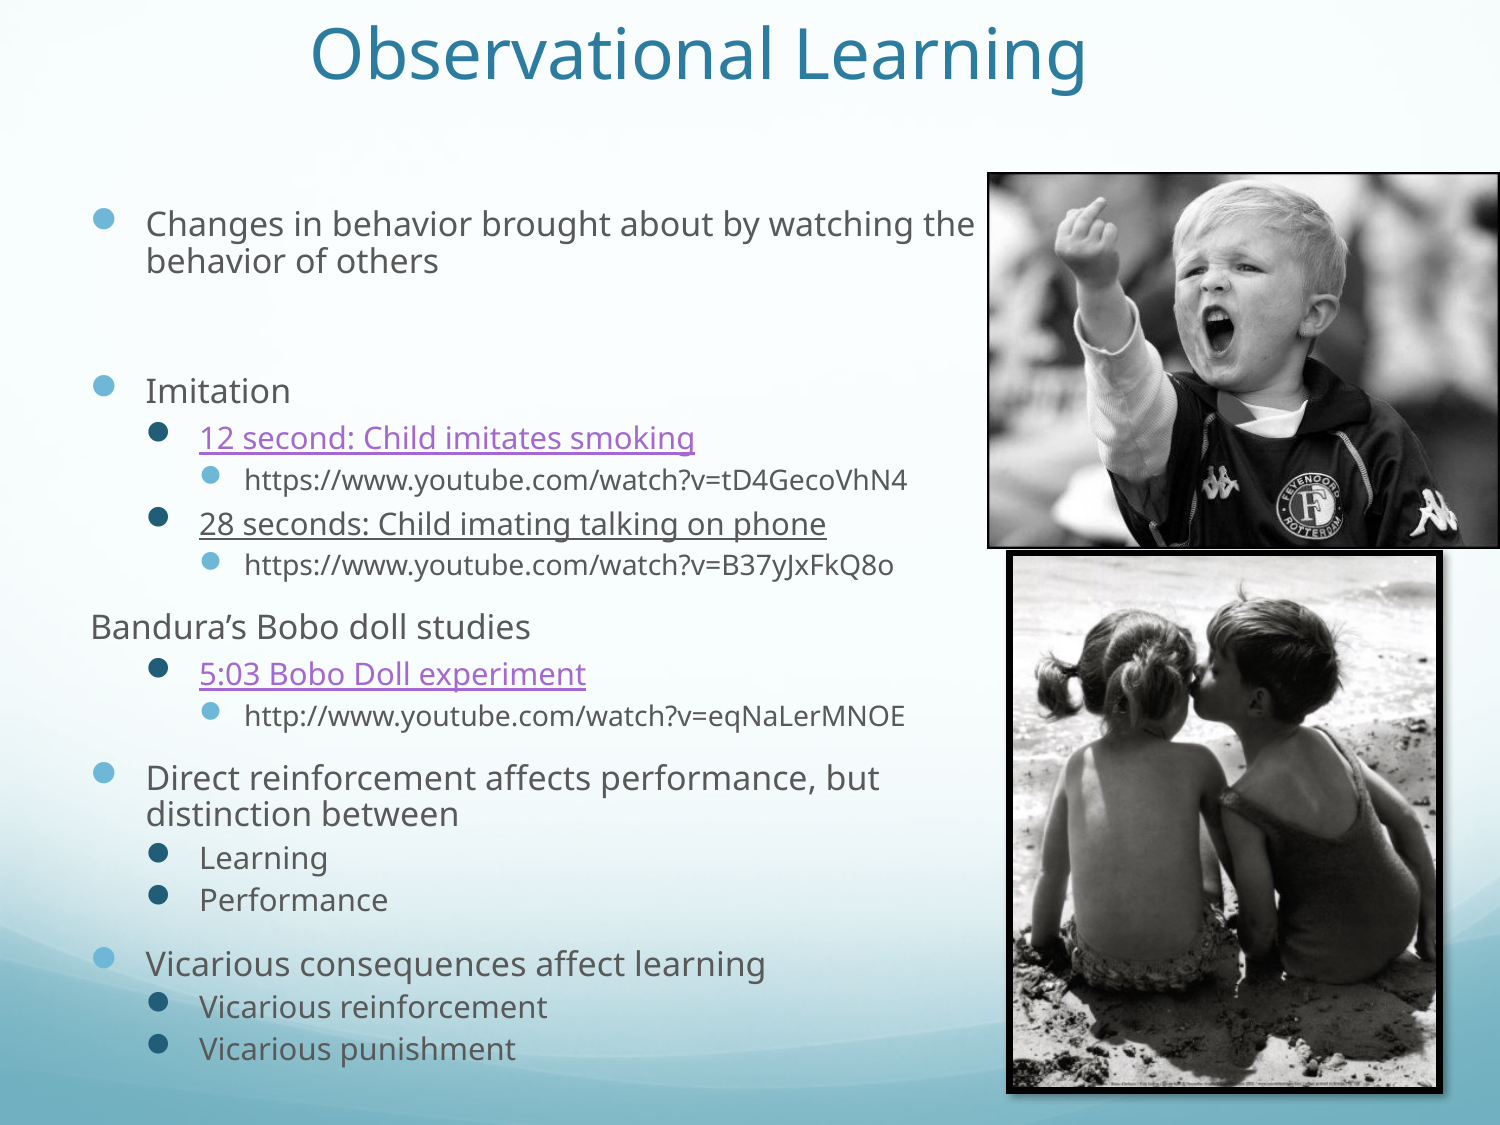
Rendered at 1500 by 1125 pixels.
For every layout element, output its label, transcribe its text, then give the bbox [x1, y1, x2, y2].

picture [986, 171, 1500, 549]
title Observational Learning [24, 0, 1375, 187]
picture [1011, 555, 1437, 1088]
list Changes in behavior brought about by watching the behavior of others Imitation 12 second: Child imitates smoking https://www.youtube.com/watch?v=tD4GecoVhN4 28 seconds: Child imating talking on phone https://www.youtube.com/watch?v=B37yJxFkQ8o Bandura’s Bobo doll studies 5:03 Bobo Doll experiment http://www.youtube.com/watch?v=eqNaLerMNOE Direct reinforcement affects performance, but distinction between Learning Performance Vicarious consequences affect learning Vicarious reinforcement Vicarious punishment [75, 200, 1003, 1088]
